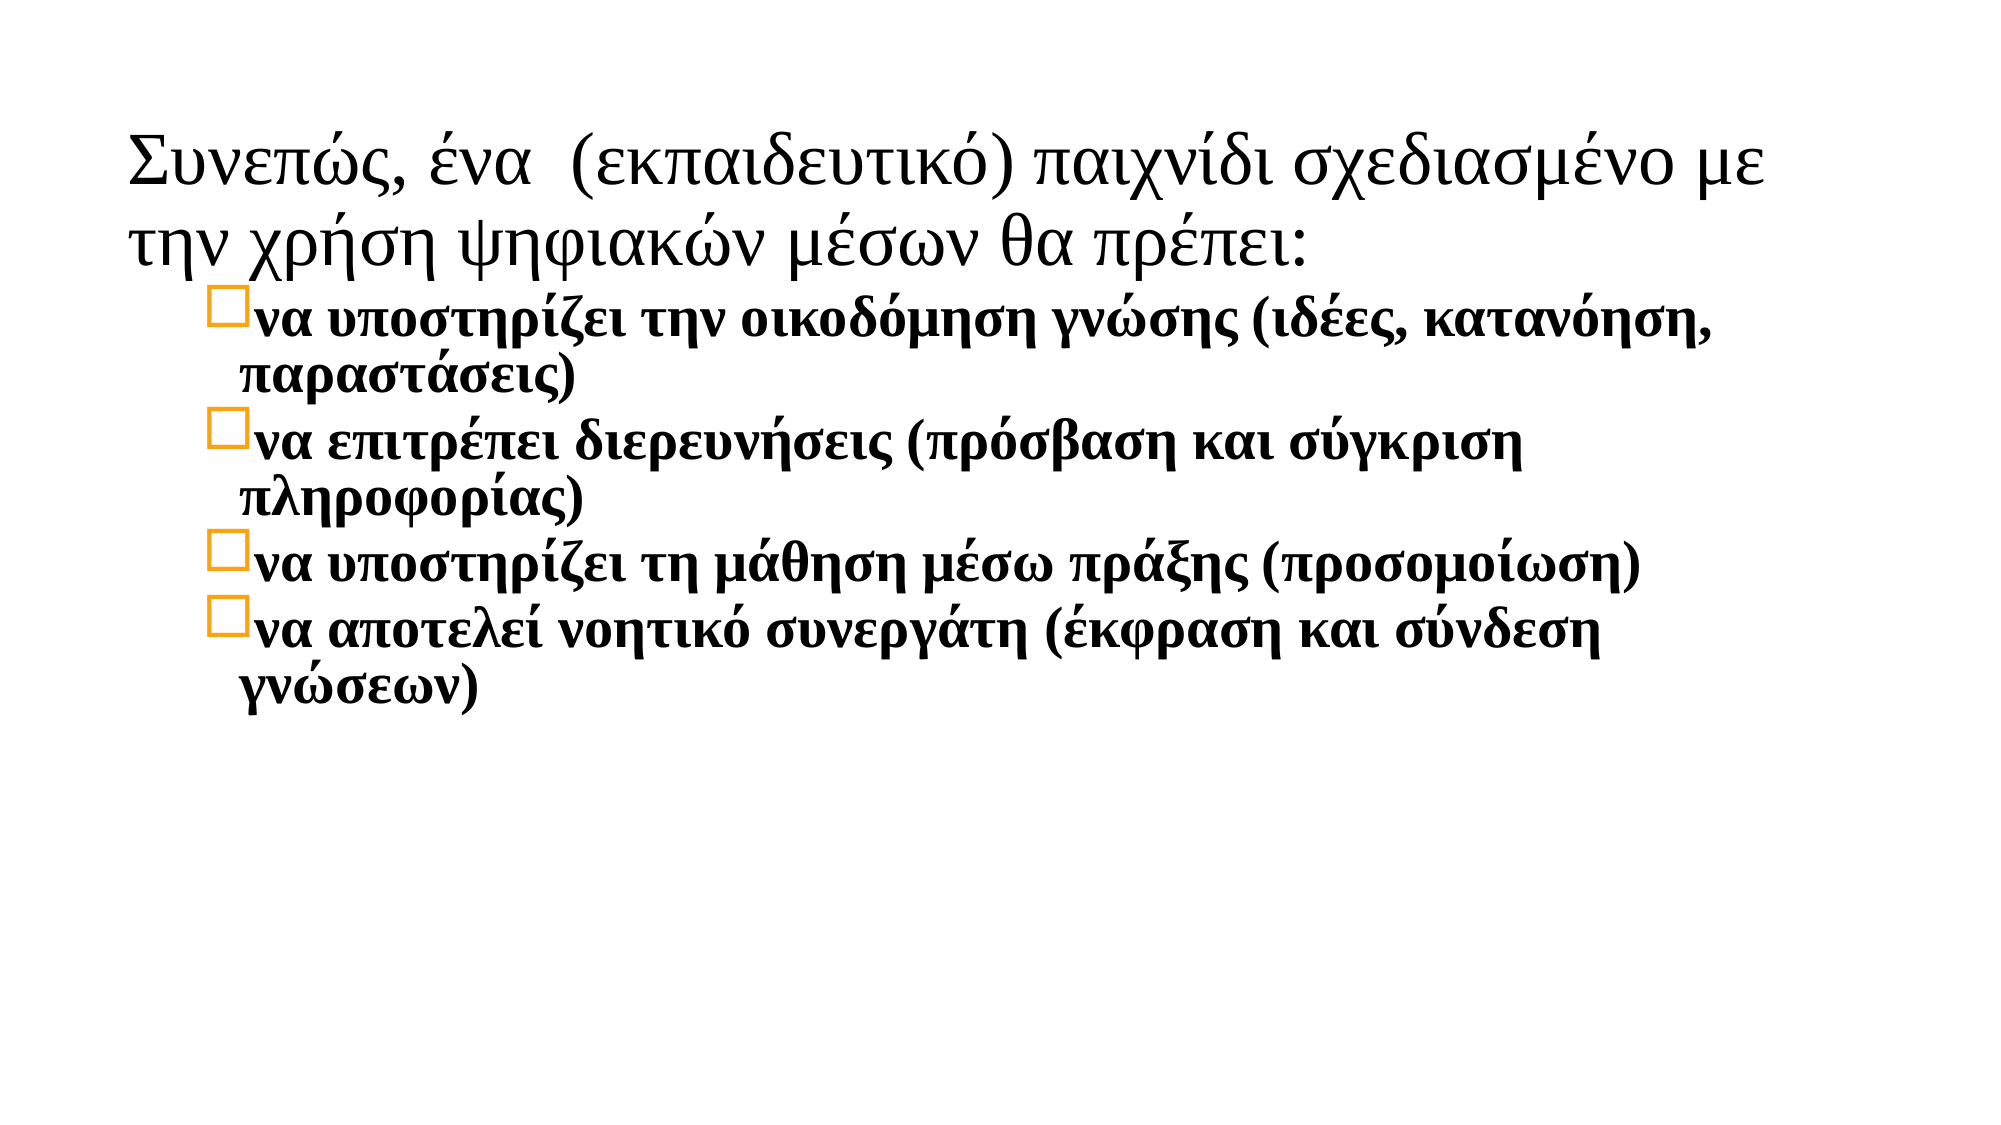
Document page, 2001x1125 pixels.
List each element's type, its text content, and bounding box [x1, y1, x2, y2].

list Συνεπώς, ένα (εκπαιδευτικό) παιχνίδι σχεδιασμένο με την χρήση ψηφιακών μέσων θα πρέπει: να υποστηρίζει την οικοδόμηση γνώσης (ιδέες, κατανόηση, παραστάσεις) να επιτρέπει διερευνήσεις (πρόσβαση και σύγκριση πληροφορίας) να υποστηρίζει τη μάθηση μέσω πράξης (προσομοίωση) να αποτελεί νοητικό συνεργάτη (έκφραση και σύνδεση γνώσεων) [112, 112, 1869, 1006]
